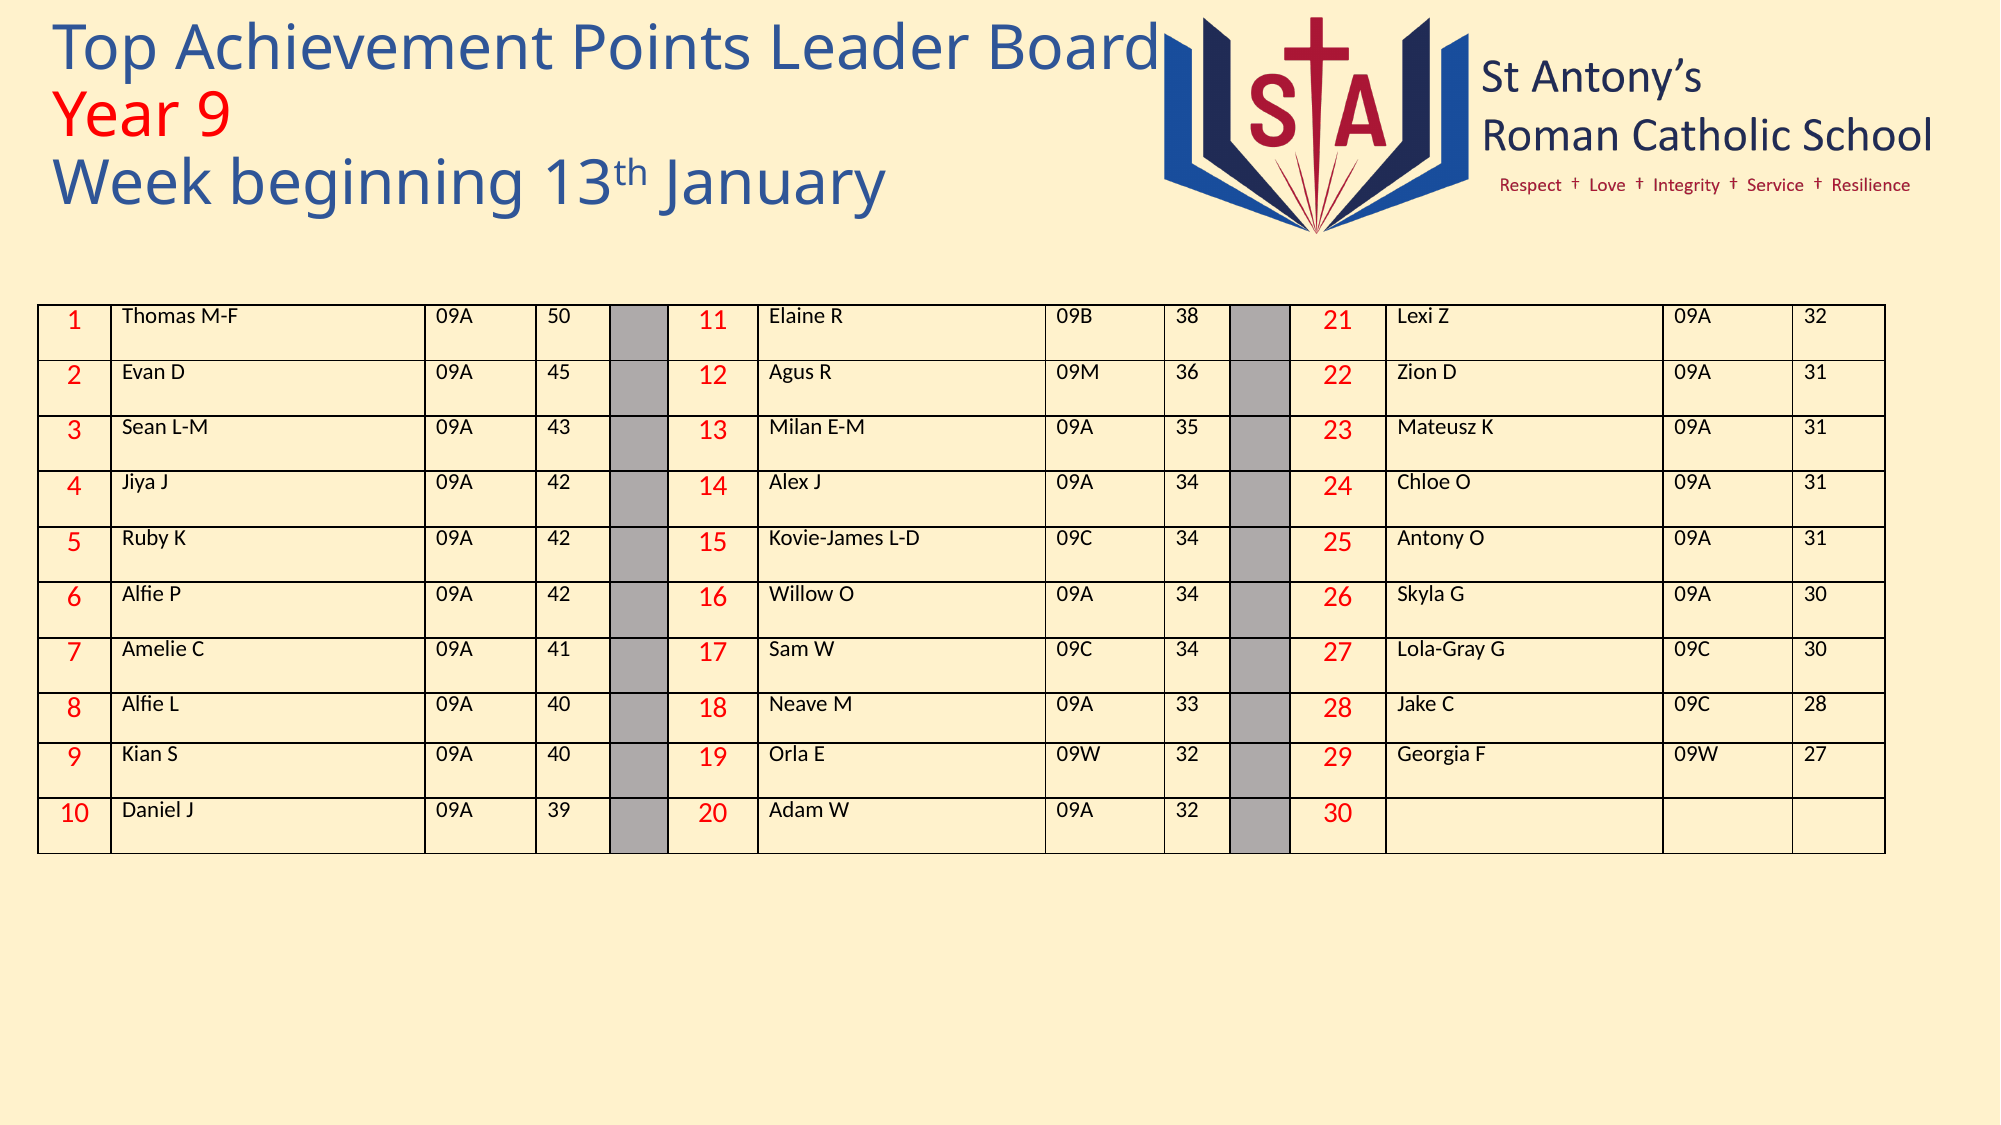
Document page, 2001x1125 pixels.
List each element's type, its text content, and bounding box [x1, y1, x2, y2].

table_cell 3 [39, 417, 110, 470]
table_cell 18 [669, 694, 757, 742]
table_cell 09A [1664, 472, 1792, 526]
picture [1164, 17, 1963, 234]
table_cell 30 [1793, 639, 1884, 692]
table_cell Kian S [112, 744, 424, 797]
table_cell 31 [1793, 472, 1884, 526]
table_header 1 [39, 306, 110, 360]
table_cell 34 [1165, 528, 1229, 581]
table_header 32 [1793, 306, 1884, 360]
table_cell [611, 799, 667, 853]
table_cell 15 [669, 528, 757, 581]
table_cell Daniel J [112, 799, 424, 853]
table_cell 09A [426, 694, 535, 742]
table_cell Jiya J [112, 472, 424, 526]
table_cell 34 [1165, 472, 1229, 526]
table_cell 09A [426, 744, 535, 797]
table_cell Ruby K [112, 528, 424, 581]
table_cell [611, 639, 667, 692]
table_header 09A [426, 306, 535, 360]
table_cell [611, 694, 667, 742]
table_cell Willow O [759, 583, 1045, 637]
table_cell Orla E [759, 744, 1045, 797]
table_cell Alfie P [112, 583, 424, 637]
table_cell Alex J [759, 472, 1045, 526]
table_cell 23 [1291, 417, 1385, 470]
table_cell Skyla G [1387, 583, 1662, 637]
table_cell Georgia F [1387, 744, 1662, 797]
table_cell 09C [1664, 639, 1792, 692]
table_cell 40 [537, 744, 609, 797]
table_cell 09C [1046, 639, 1164, 692]
table_cell 42 [537, 583, 609, 637]
table_cell 35 [1165, 417, 1229, 470]
table_cell 24 [1291, 472, 1385, 526]
table_cell 2 [39, 361, 110, 415]
table_cell 39 [537, 799, 609, 853]
table_cell 28 [1793, 694, 1884, 742]
table_cell [1231, 639, 1289, 692]
table_header 50 [537, 306, 609, 360]
table_cell Amelie C [112, 639, 424, 692]
table_cell 40 [537, 694, 609, 742]
table_cell Antony O [1387, 528, 1662, 581]
table_cell 17 [669, 639, 757, 692]
table_cell Jake C [1387, 694, 1662, 742]
table_cell 09A [1664, 583, 1792, 637]
table_cell 25 [1291, 528, 1385, 581]
table_cell 43 [537, 417, 609, 470]
table_cell 5 [39, 528, 110, 581]
table_cell 09C [1664, 694, 1792, 742]
table_cell 22 [1291, 361, 1385, 415]
table_cell Neave M [759, 694, 1045, 742]
table_cell 09A [426, 799, 535, 853]
table_cell 20 [669, 799, 757, 853]
table_cell [1793, 799, 1884, 853]
table_cell Sean L-M [112, 417, 424, 470]
table_cell 32 [1165, 744, 1229, 797]
table_cell Zion D [1387, 361, 1662, 415]
table_cell 27 [1793, 744, 1884, 797]
table_cell Mateusz K [1387, 417, 1662, 470]
table_cell [1231, 744, 1289, 797]
table_cell 4 [39, 472, 110, 526]
table_cell [611, 417, 667, 470]
table_cell 28 [1291, 694, 1385, 742]
table_cell [1231, 361, 1289, 415]
table_header Thomas M-F [112, 306, 424, 360]
table_cell 09A [426, 472, 535, 526]
table_cell 09A [1664, 361, 1792, 415]
table_cell [611, 361, 667, 415]
table_cell 32 [1165, 799, 1229, 853]
table_cell 30 [1793, 583, 1884, 637]
table_cell [1231, 472, 1289, 526]
table_cell 30 [1291, 799, 1385, 853]
table_cell 14 [669, 472, 757, 526]
table_cell 09A [1046, 472, 1164, 526]
table_cell [611, 744, 667, 797]
table_cell 42 [537, 528, 609, 581]
table_cell 09A [1046, 694, 1164, 742]
table_cell 9 [39, 744, 110, 797]
table_cell Chloe O [1387, 472, 1662, 526]
table_cell 09W [1664, 744, 1792, 797]
table_cell 7 [39, 639, 110, 692]
table_header Elaine R [759, 306, 1045, 360]
table_cell 09A [1046, 583, 1164, 637]
table_cell Sam W [759, 639, 1045, 692]
table_cell 09A [426, 528, 535, 581]
table_cell 41 [537, 639, 609, 692]
table_cell Evan D [112, 361, 424, 415]
table_cell 29 [1291, 744, 1385, 797]
table_cell [1664, 799, 1792, 853]
table_cell 09A [426, 417, 535, 470]
table_cell 09C [1046, 528, 1164, 581]
table_cell [1231, 528, 1289, 581]
table_cell Agus R [759, 361, 1045, 415]
table_cell 33 [1165, 694, 1229, 742]
table_cell 31 [1793, 361, 1884, 415]
table_header [611, 306, 667, 360]
table_cell 09A [1046, 799, 1164, 853]
table_cell 31 [1793, 528, 1884, 581]
table_cell [611, 583, 667, 637]
table_header 09A [1664, 306, 1792, 360]
table_cell 10 [39, 799, 110, 853]
table_cell Kovie-James L-D [759, 528, 1045, 581]
title Top Achievement Points Leader Board Year 9 Week beginning 13th January [37, 7, 1963, 306]
table_cell 45 [537, 361, 609, 415]
table_cell Lola-Gray G [1387, 639, 1662, 692]
table_cell 09A [426, 361, 535, 415]
table_cell [611, 528, 667, 581]
table_header Lexi Z [1387, 306, 1662, 360]
table_cell 26 [1291, 583, 1385, 637]
table_cell [1231, 583, 1289, 637]
table_cell [1231, 694, 1289, 742]
table_cell 34 [1165, 583, 1229, 637]
table_cell Milan E-M [759, 417, 1045, 470]
table_cell 09A [1664, 417, 1792, 470]
table_cell 36 [1165, 361, 1229, 415]
table_cell 16 [669, 583, 757, 637]
table_cell [1231, 799, 1289, 853]
table_cell 09A [1664, 528, 1792, 581]
table_cell [611, 472, 667, 526]
table_cell 27 [1291, 639, 1385, 692]
table_header 38 [1165, 306, 1229, 360]
table_header 11 [669, 306, 757, 360]
table_header 09B [1046, 306, 1164, 360]
table_cell 42 [537, 472, 609, 526]
table_cell 09M [1046, 361, 1164, 415]
table_cell [1387, 799, 1662, 853]
table_cell 19 [669, 744, 757, 797]
table_cell [1231, 417, 1289, 470]
table_header [1231, 306, 1289, 360]
table_cell 12 [669, 361, 757, 415]
table_cell 13 [669, 417, 757, 470]
table_cell 31 [1793, 417, 1884, 470]
table_cell 09A [426, 639, 535, 692]
table_cell 8 [39, 694, 110, 742]
table_cell Alfie L [112, 694, 424, 742]
table_cell 09A [1046, 417, 1164, 470]
table_cell 09A [426, 583, 535, 637]
table_cell 34 [1165, 639, 1229, 692]
table_cell 6 [39, 583, 110, 637]
table_cell 09W [1046, 744, 1164, 797]
table_header 21 [1291, 306, 1385, 360]
table_cell Adam W [759, 799, 1045, 853]
